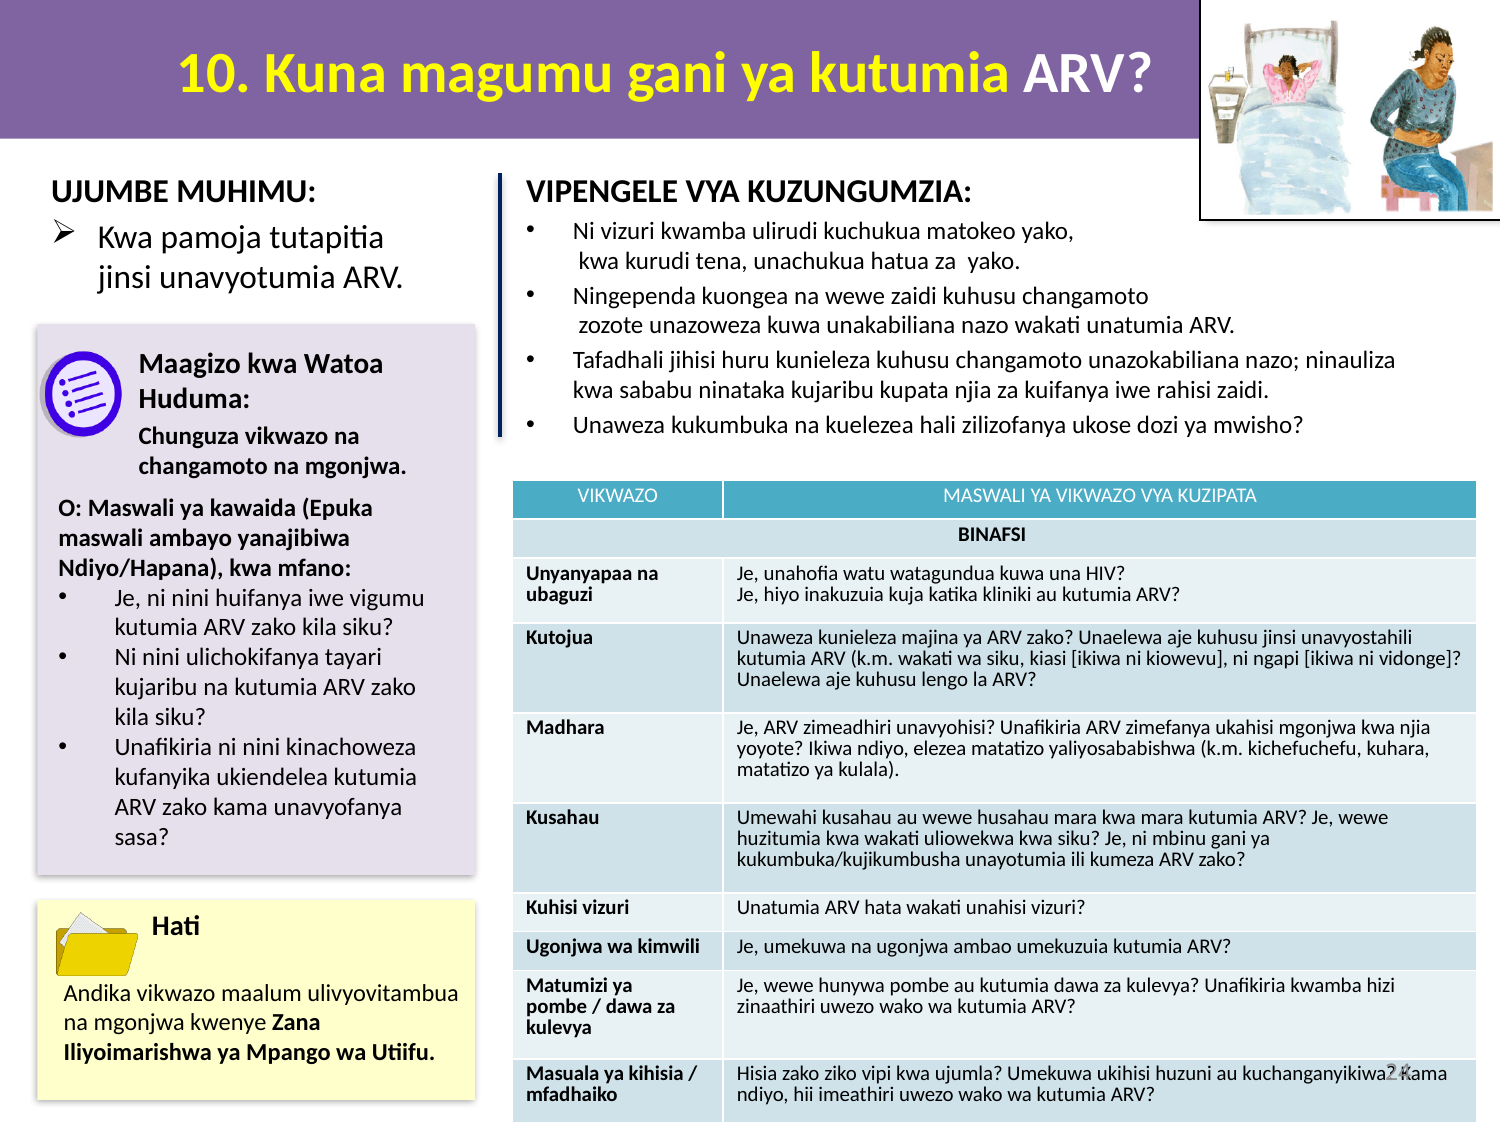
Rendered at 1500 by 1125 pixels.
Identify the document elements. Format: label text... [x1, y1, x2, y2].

table_cell Je, unahofia watu watagundua kuwa una HIV? Je, hiyo inakuzuia kuja katika kliniki au kutumia ARV? [724, 559, 1476, 622]
table_cell Kusahau [513, 804, 722, 892]
table_cell Masuala ya kihisia / mfadhaiko [513, 1060, 722, 1122]
text_box 10. Kuna magumu gani ya kutumia ARV? [0, 0, 1198, 139]
text_box [37, 323, 476, 876]
table_cell Unatumia ARV hata wakati unahisi vizuri? [724, 894, 1476, 931]
list Maagizo kwa Watoa Huduma: Chunguza vikwazo na changamoto na mgonjwa. [125, 337, 475, 450]
picture [1200, 0, 1500, 220]
table_cell Kuhisi vizuri [513, 894, 722, 931]
table_cell Je, ARV zimeadhiri unavyohisi? Unafikiria ARV zimefanya ukahisi mgonjwa kwa njia yoyote? Ikiwa ndiyo, elezea matatizo yaliyosababishwa (k.m. kichefuchefu, kuhara, matatizo ya kulala). [724, 714, 1476, 802]
table_header VIKWAZO [513, 481, 722, 518]
table_cell Umewahi kusahau au wewe husahau mara kwa mara kutumia ARV? Je, wewe huzitumia kwa wakati uliowekwa kwa siku? Je, ni mbinu gani ya kukumbuka/kujikumbusha unayotumia ili kumeza ARV zako? [724, 804, 1476, 892]
table_cell Unaweza kunieleza majina ya ARV zako? Unaelewa aje kuhusu jinsi unavyostahili kutumia ARV (k.m. wakati wa siku, kiasi [ikiwa ni kiowevu], ni ngapi [ikiwa ni vidonge]? Unaelewa aje kuhusu lengo la ARV? [724, 624, 1476, 712]
table_cell Kutojua [513, 624, 722, 712]
table_cell BINAFSI [513, 520, 1476, 557]
text_box [37, 899, 476, 1101]
table_cell Je, wewe hunywa pombe au kutumia dawa za kulevya? Unafikiria kwamba hizi zinaathiri uwezo wako wa kutumia ARV? [724, 971, 1476, 1058]
picture [37, 349, 123, 438]
list UJUMBE MUHIMU: Kwa pamoja tutapitia jinsi unavyotumia ARV. [37, 162, 425, 323]
text_box O: Maswali ya kawaida (Epuka maswali ambayo yanajibiwa Ndiyo/Hapana), kwa mfano: Je, ni nini huifanya iwe vigumu kutumia ARV zako kila siku? Ni nini ulichokifanya tayari kujaribu na kutumia ARV zako kila siku? Unafikiria ni nini kinachoweza kufanyika ukiendelea kutumia ARV zako kama unavyofanya sasa? [43, 483, 463, 858]
table_cell Madhara [513, 714, 722, 802]
slide_number 24 [1074, 1042, 1425, 1103]
table_cell Je, umekuwa na ugonjwa ambao umekuzuia kutumia ARV? [724, 932, 1476, 970]
table_cell Matumizi ya pombe / dawa za kulevya [513, 971, 722, 1058]
table_cell Unyanyapaa na ubaguzi [513, 559, 722, 622]
table_cell Ugonjwa wa kimwili [513, 932, 722, 970]
list VIPENGELE VYA KUZUNGUMZIA: Ni vizuri kwamba ulirudi kuchukua matokeo yako, kwa kurudi tena, unachukua hatua za yako. Ningependa kuongea na wewe zaidi kuhusu changamoto zozote unazoweza kuwa unakabiliana nazo wakati unatumia ARV. Tafadhali jihisi huru kunieleza kuhusu changamoto unazokabiliana nazo; ninauliza kwa sababu ninataka kujaribu kupata njia za kuifanya iwe rahisi zaidi. Unaweza kukumbuka na kuelezea hali zilizofanya ukose dozi ya mwisho? [512, 162, 1445, 450]
table_header MASWALI YA VIKWAZO VYA KUZIPATA [724, 481, 1476, 518]
list Hati Andika vikwazo maalum ulivyovitambua na mgonjwa kwenye Zana Iliyoimarishwa ya Mpango wa Utiifu. [50, 900, 475, 1101]
table_cell Hisia zako ziko vipi kwa ujumla? Umekuwa ukihisi huzuni au kuchanganyikiwa? Kama ndiyo, hii imeathiri uwezo wako wa kutumia ARV? [724, 1060, 1476, 1122]
picture [55, 912, 138, 976]
